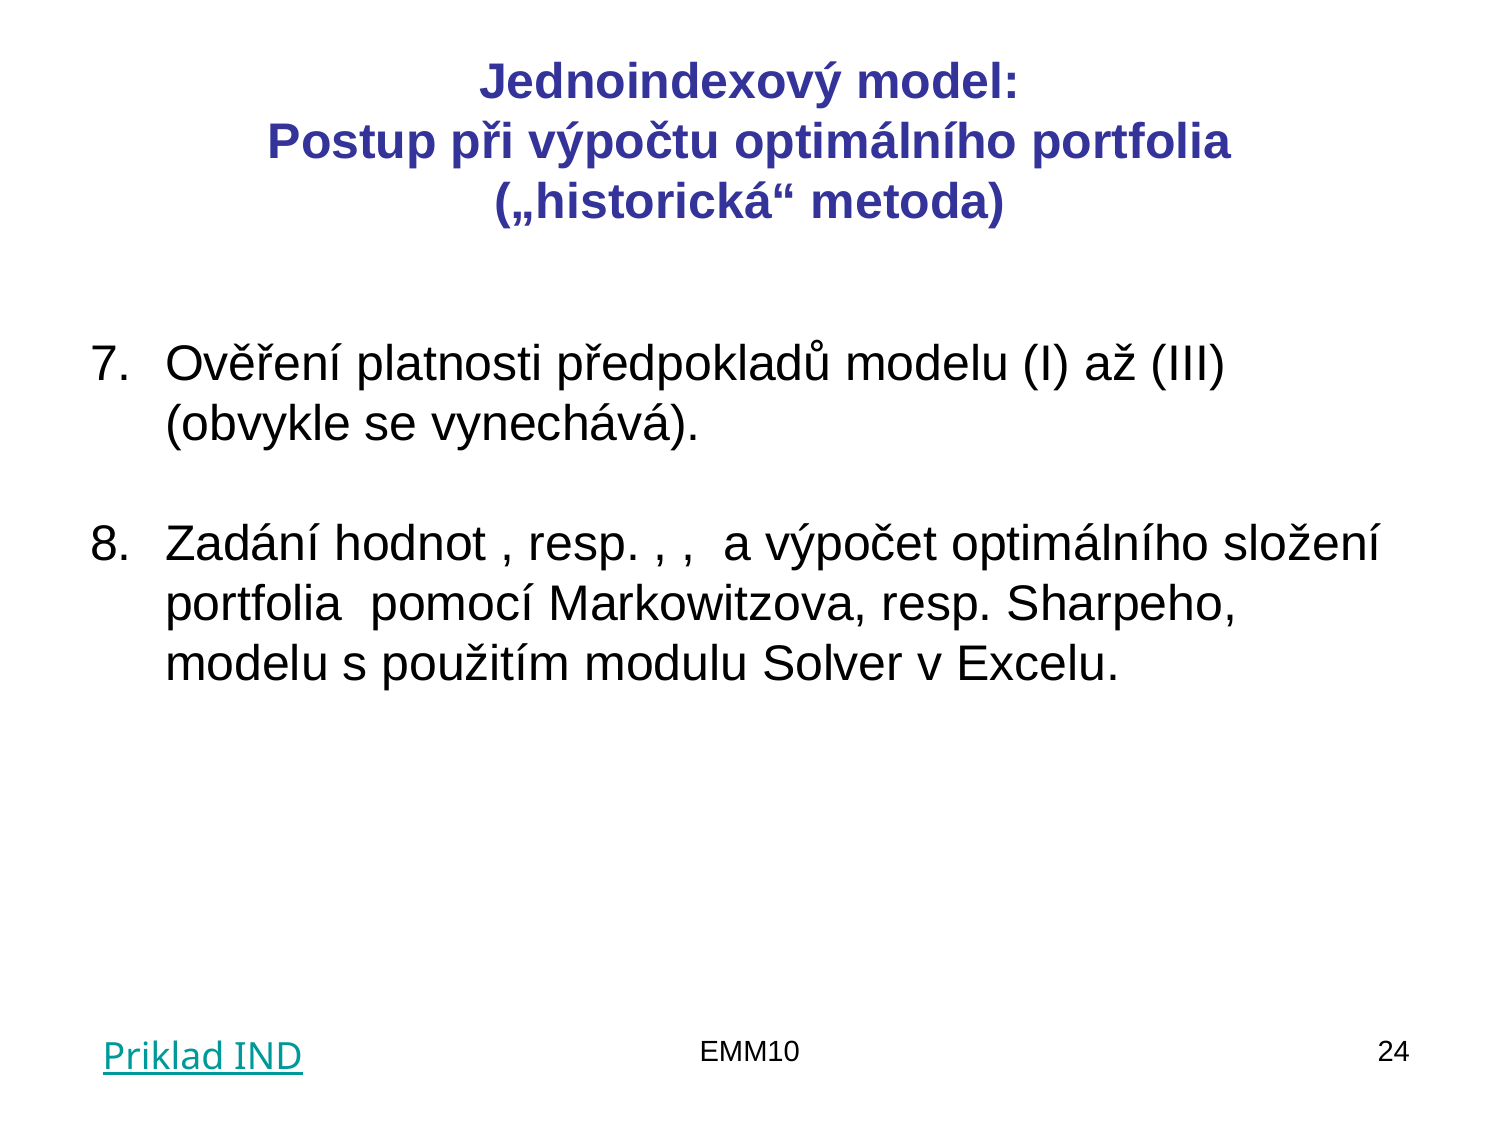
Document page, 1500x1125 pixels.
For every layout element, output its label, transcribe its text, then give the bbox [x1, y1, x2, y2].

footer EMM10 [512, 1024, 988, 1103]
title Jednoindexový model: Postup při výpočtu optimálního portfolia („historická“ metoda) [74, 44, 1426, 233]
text_box Priklad IND [87, 1024, 514, 1091]
slide_number 24 [1074, 1024, 1426, 1103]
